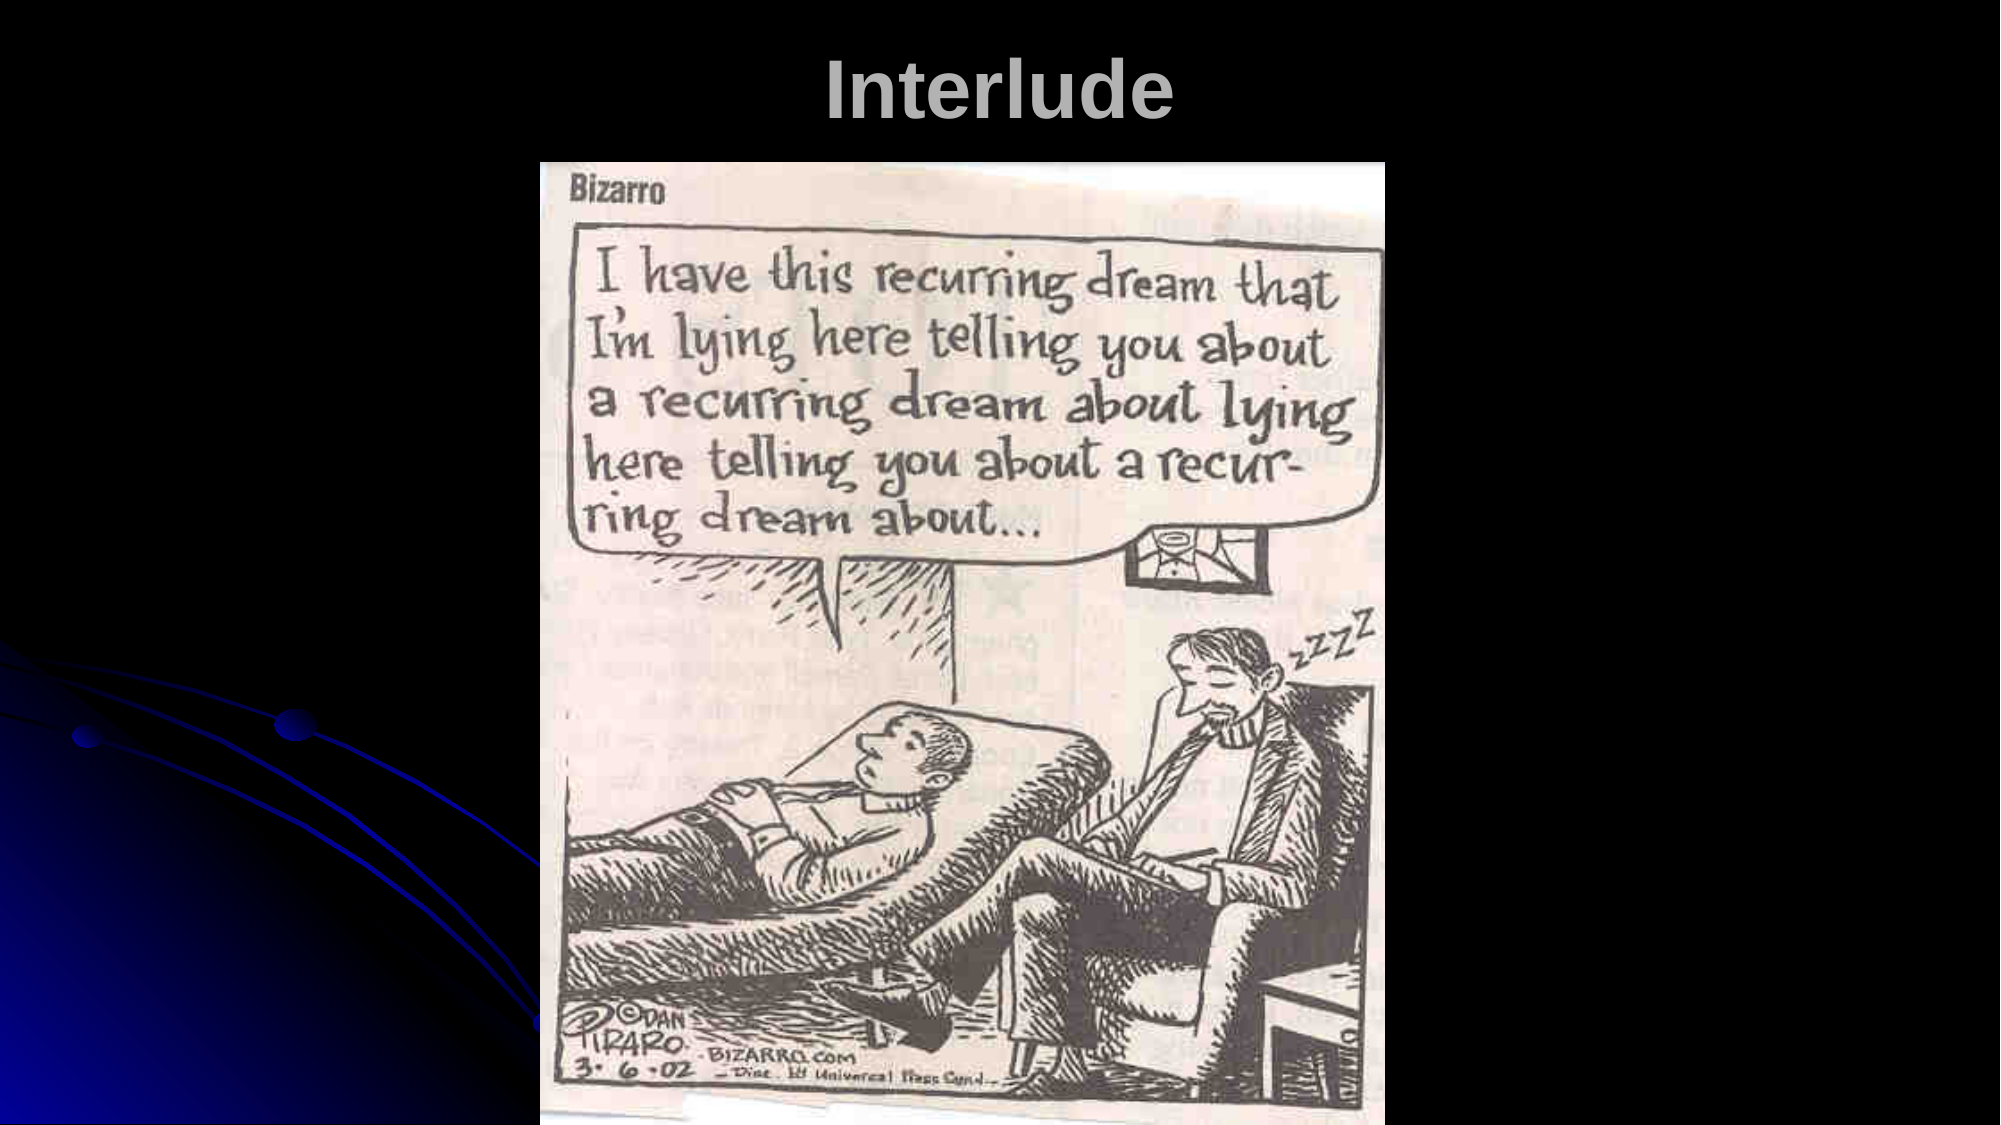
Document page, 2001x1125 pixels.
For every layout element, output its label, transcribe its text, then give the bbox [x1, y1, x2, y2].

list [540, 162, 1386, 1125]
title Interlude [324, 45, 1676, 126]
